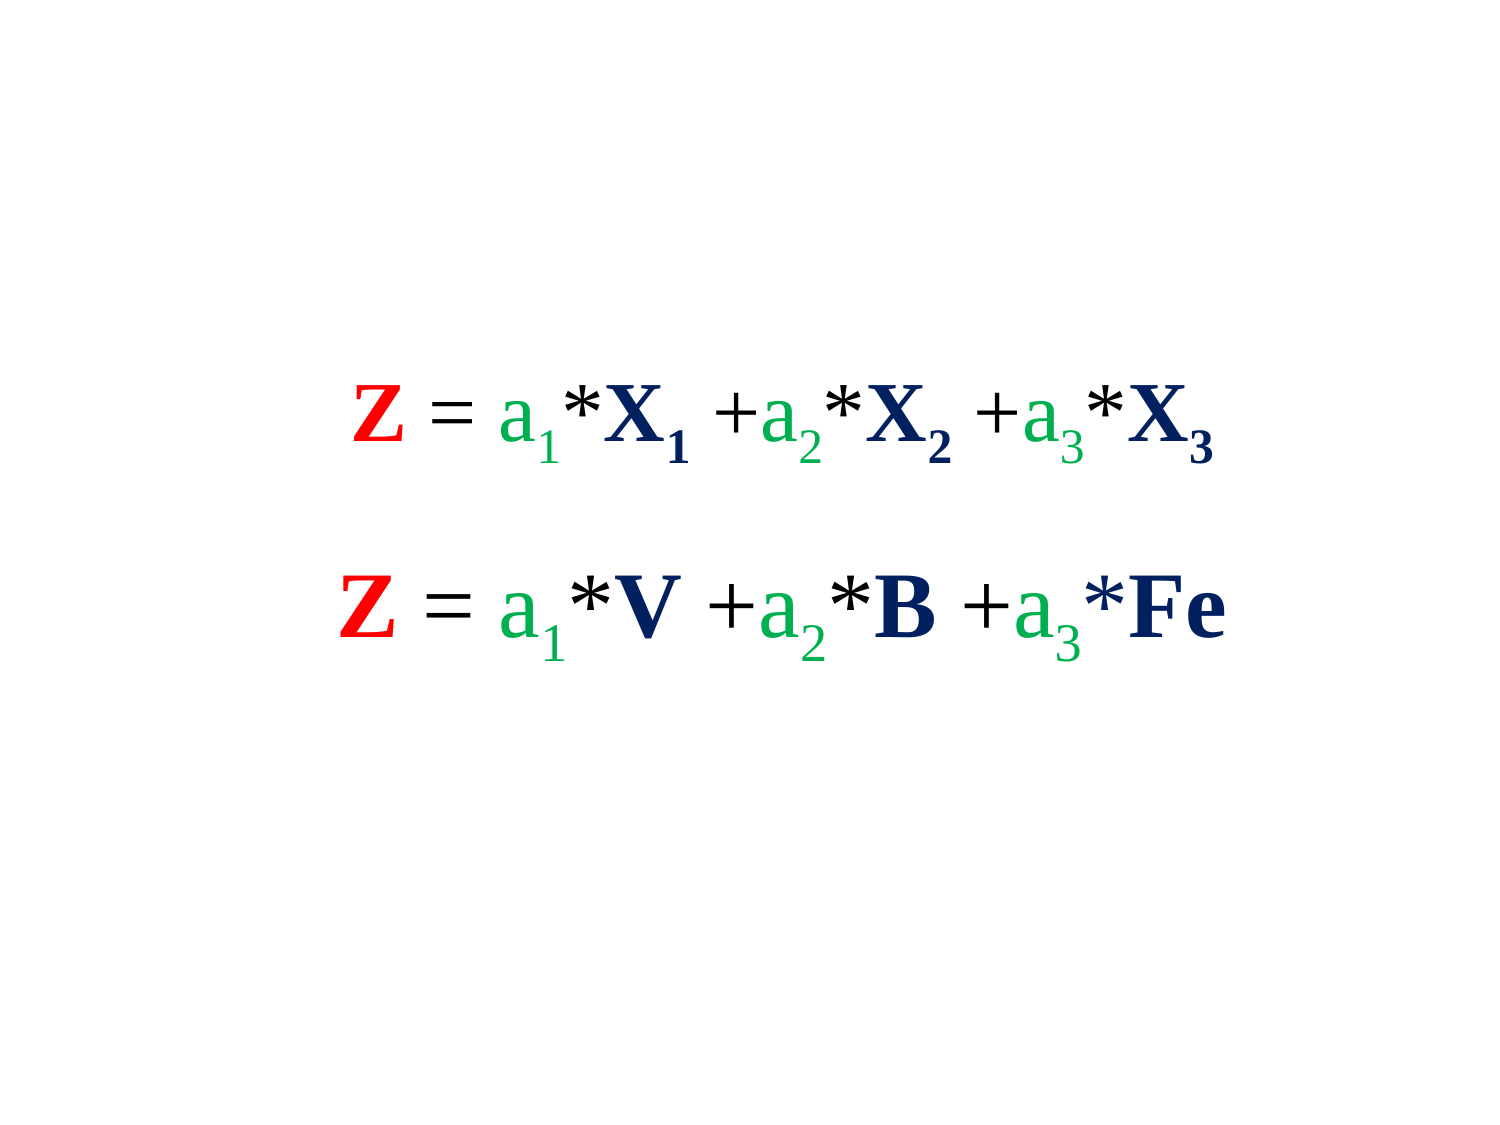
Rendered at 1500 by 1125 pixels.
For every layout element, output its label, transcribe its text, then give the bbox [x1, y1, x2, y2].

text_box Z = a1*X1 +a2*X2 +a3*X3 [335, 290, 1229, 481]
text_box Z = a1*V +a2*B +a3*Fe [321, 472, 1243, 680]
